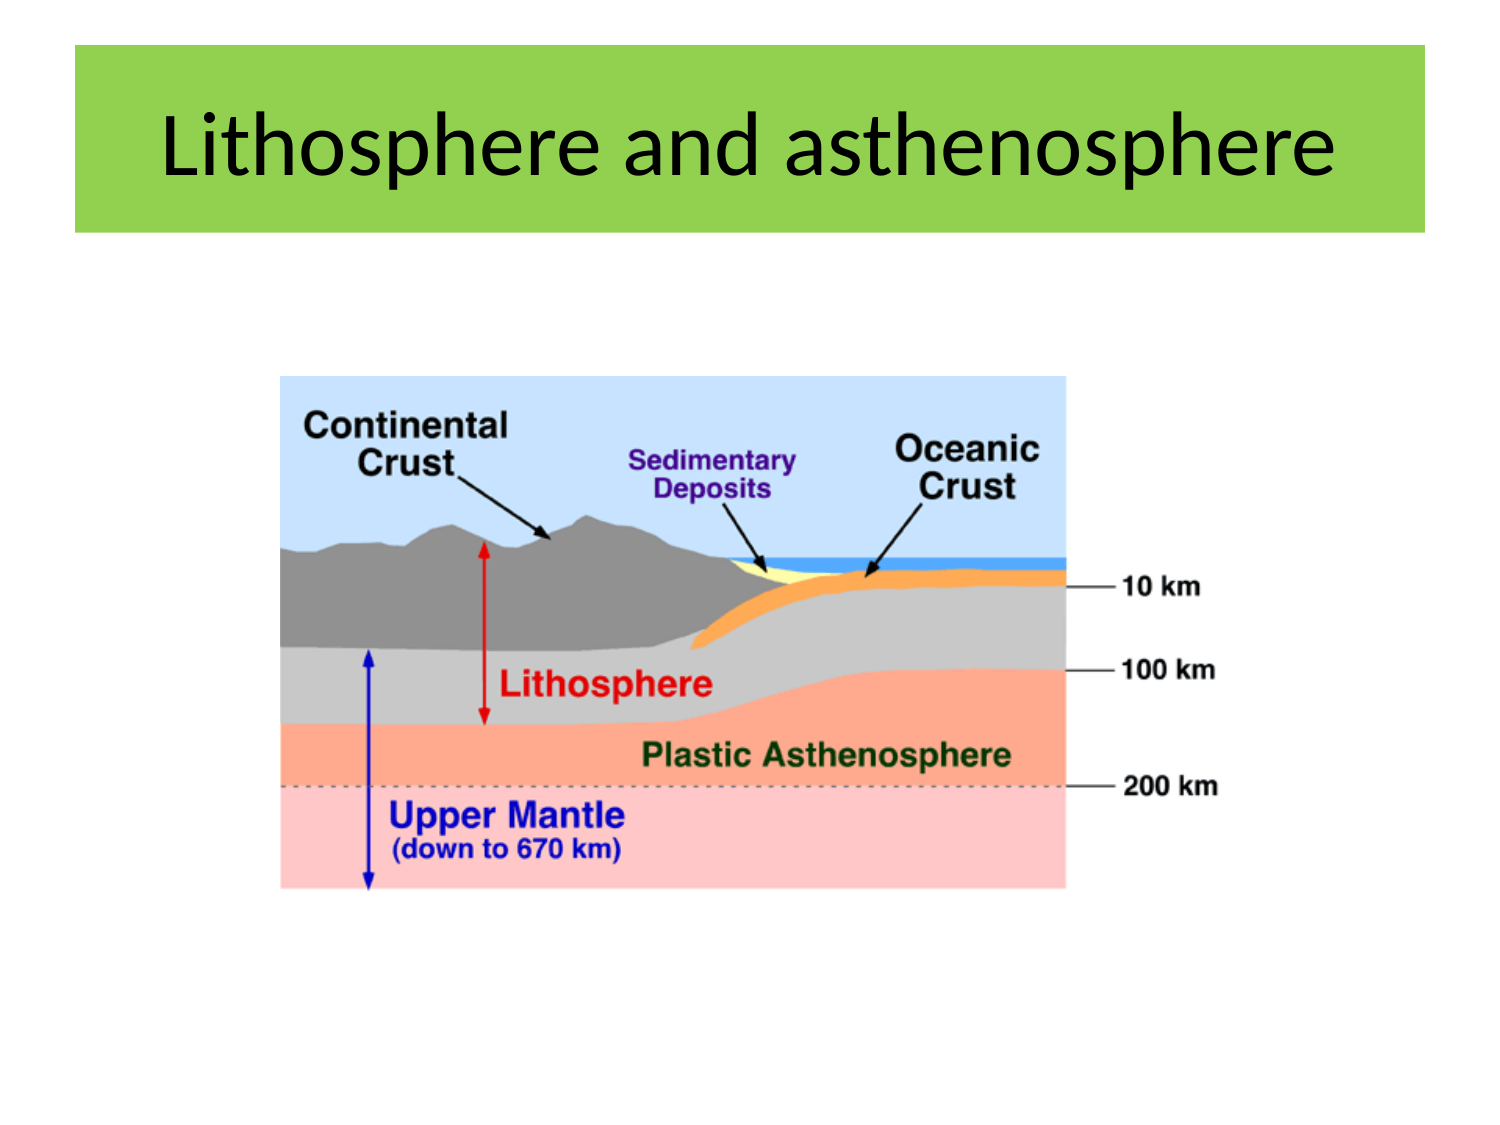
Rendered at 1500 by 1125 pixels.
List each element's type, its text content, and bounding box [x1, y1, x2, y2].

title Lithosphere and asthenosphere [75, 45, 1425, 233]
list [280, 376, 1220, 891]
